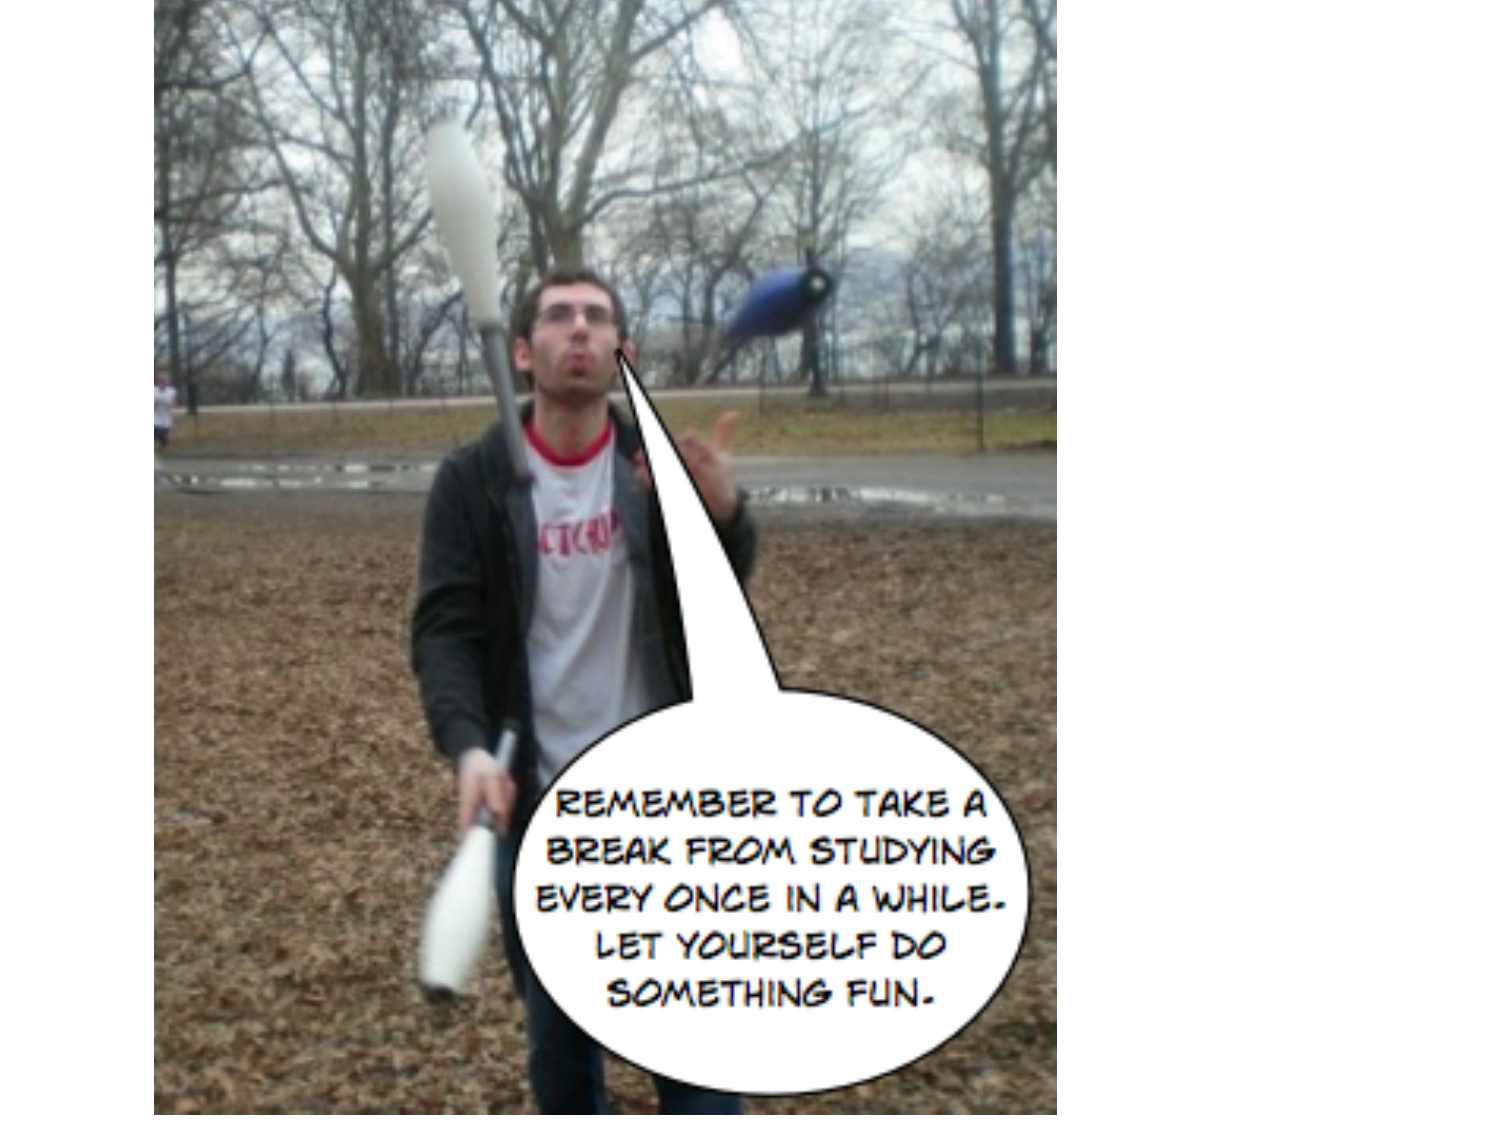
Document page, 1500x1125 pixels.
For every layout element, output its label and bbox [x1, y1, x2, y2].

picture [153, 0, 1058, 1115]
